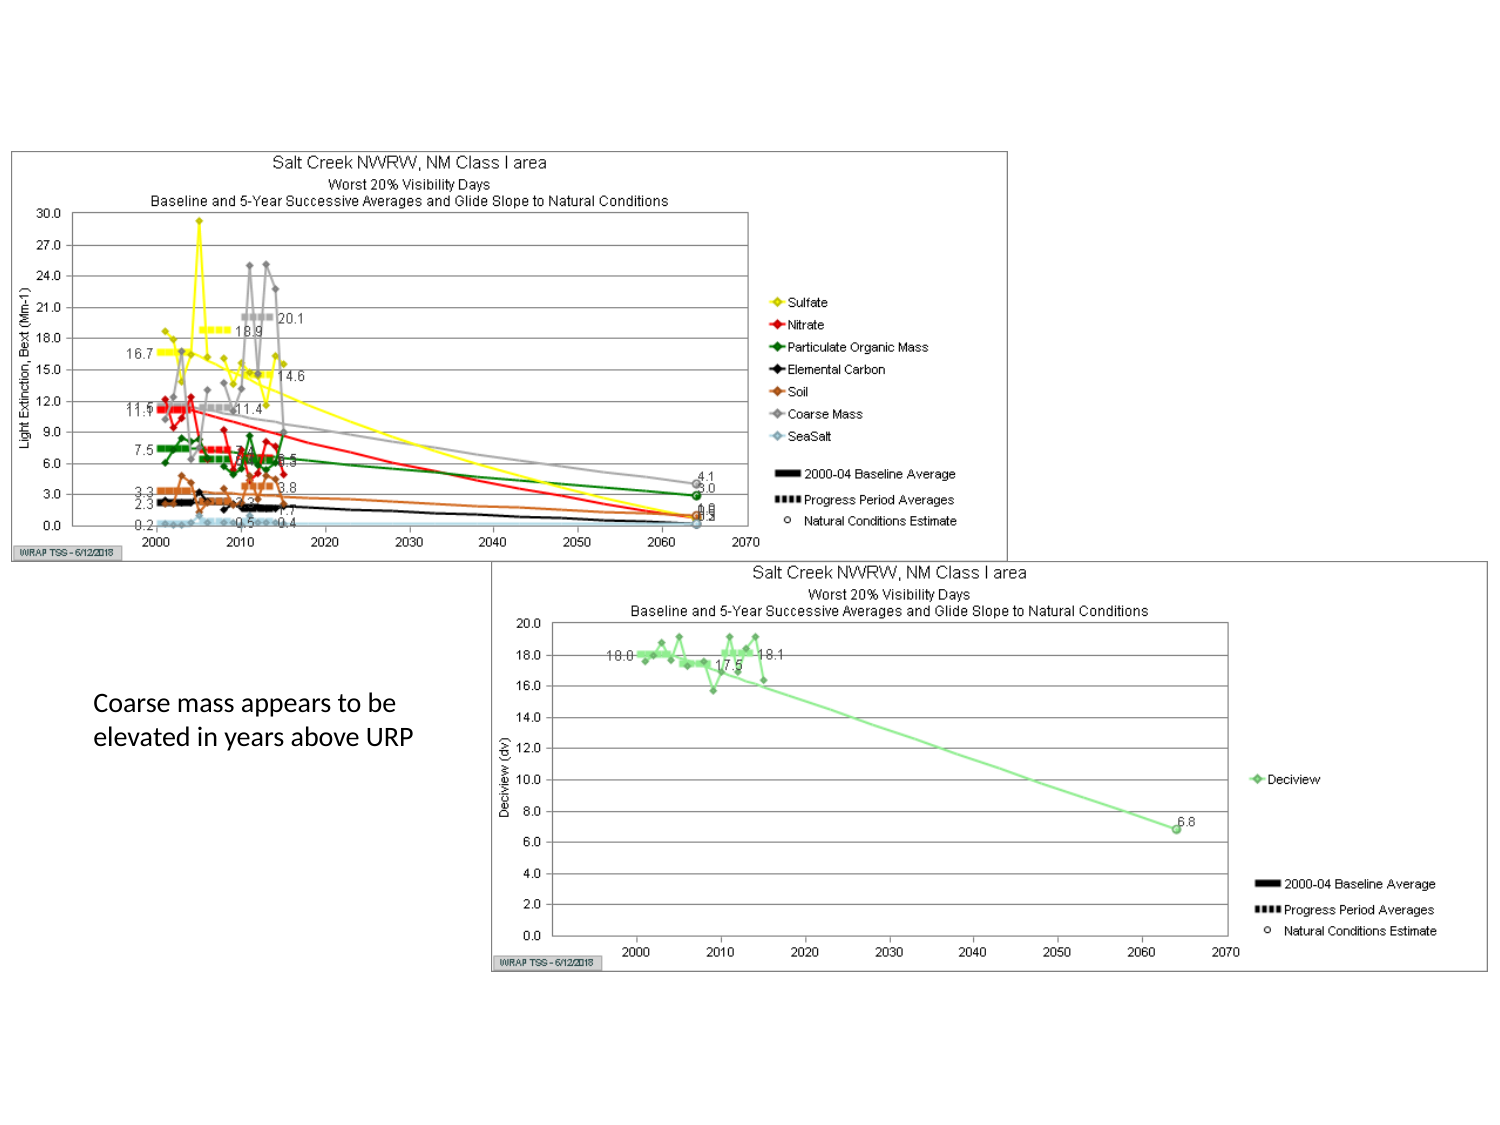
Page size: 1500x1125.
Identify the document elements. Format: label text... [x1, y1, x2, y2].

picture [11, 151, 1488, 972]
text_box Coarse mass appears to be elevated in years above URP [78, 676, 436, 759]
